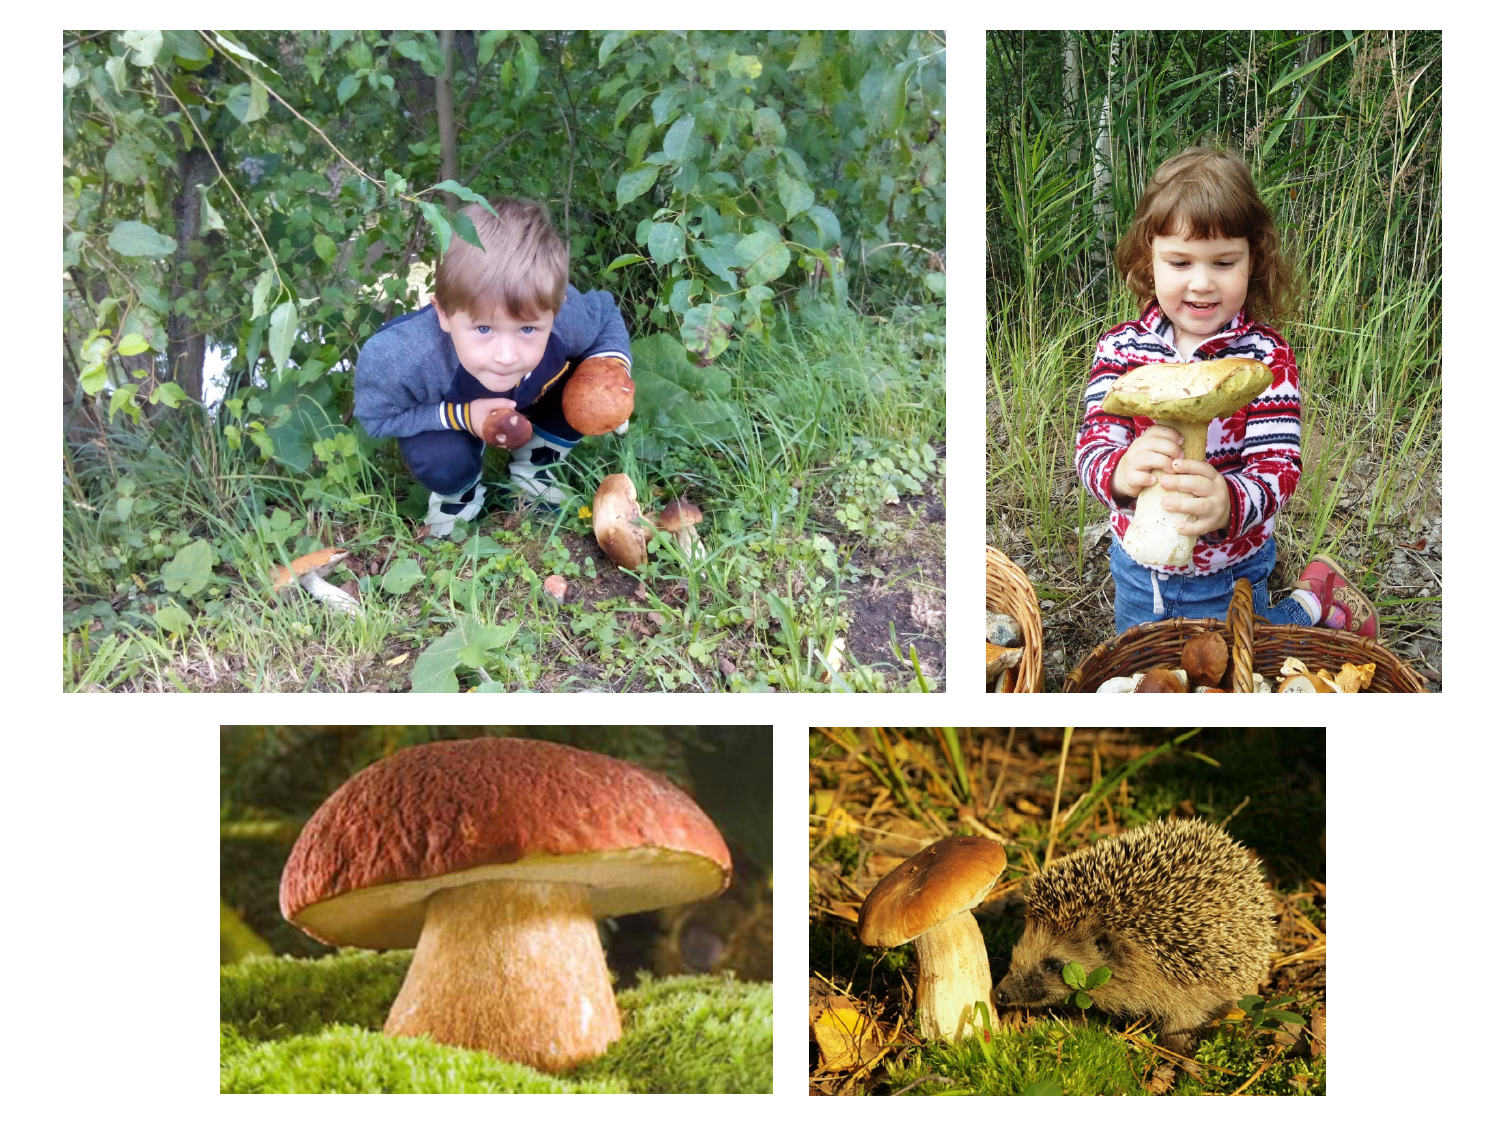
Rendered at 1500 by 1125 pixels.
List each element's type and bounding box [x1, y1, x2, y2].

picture [985, 30, 1443, 693]
picture [63, 30, 947, 693]
picture [808, 727, 1326, 1097]
picture [220, 725, 773, 1094]
